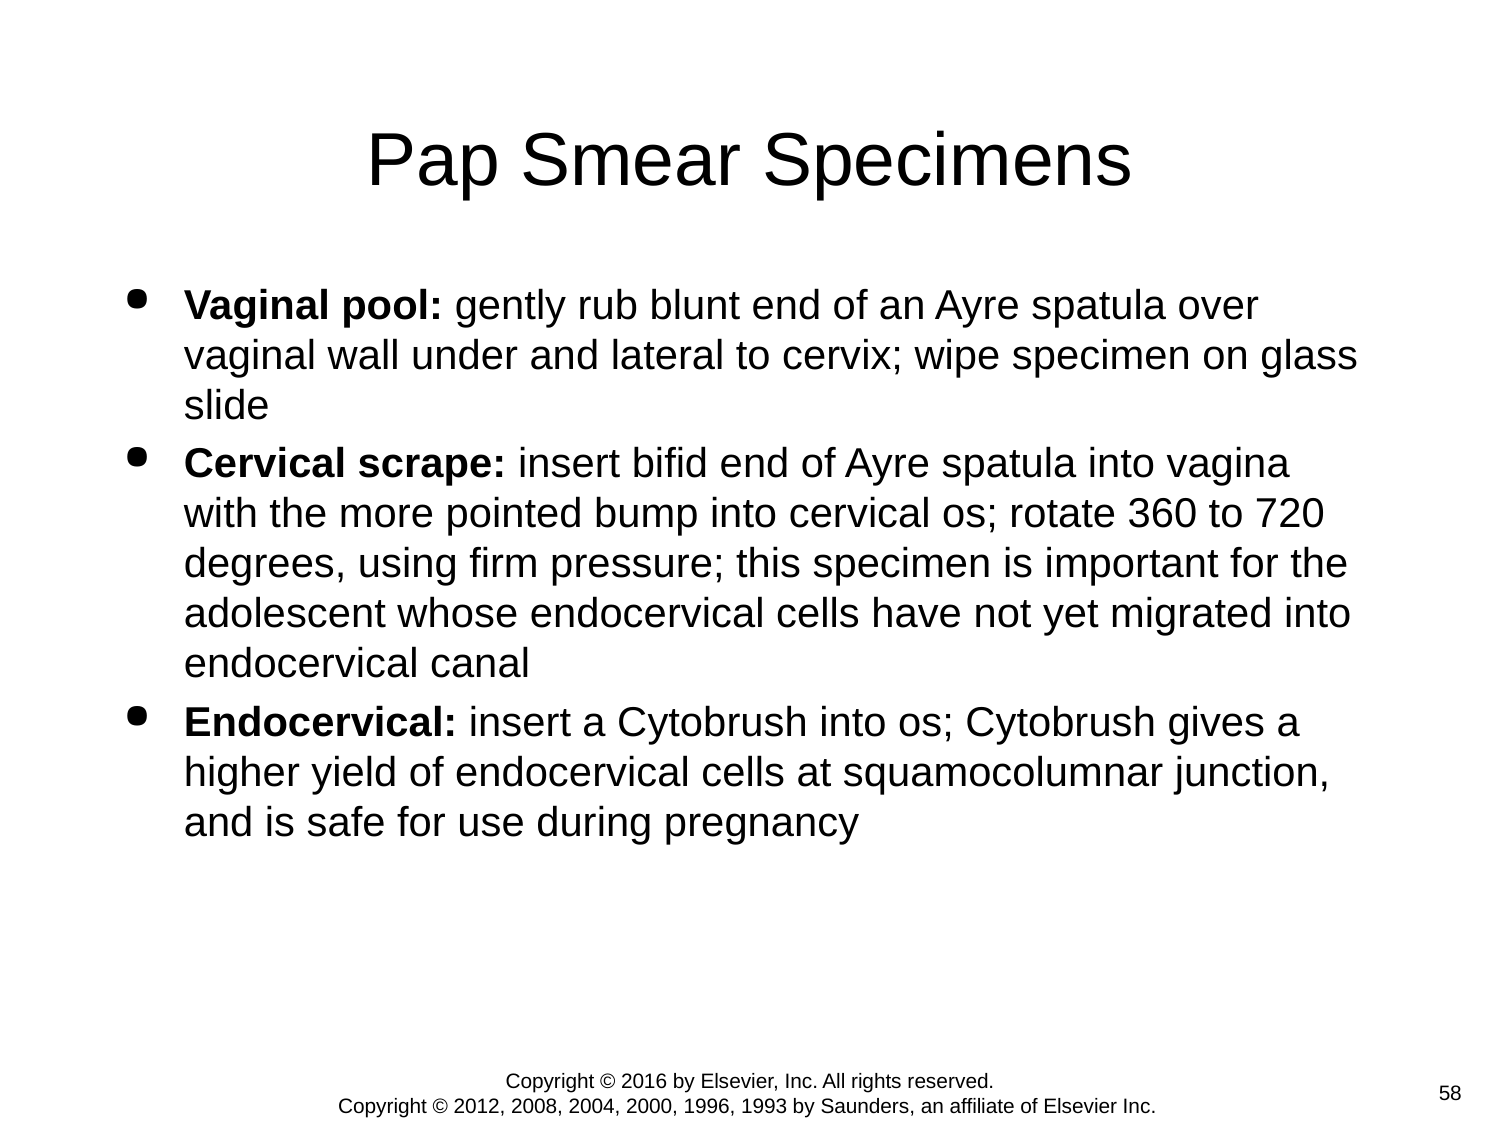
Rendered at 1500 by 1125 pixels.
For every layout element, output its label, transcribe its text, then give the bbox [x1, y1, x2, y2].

title Pap Smear Specimens [112, 55, 1388, 256]
list Vaginal pool: gently rub blunt end of an Ayre spatula over vaginal wall under and lateral to cervix; wipe specimen on glass slide Cervical scrape: insert bifid end of Ayre spatula into vagina with the more pointed bump into cervical os; rotate 360 to 720 degrees, using firm pressure; this specimen is important for the adolescent whose endocervical cells have not yet migrated into endocervical canal Endocervical: insert a Cytobrush into os; Cytobrush gives a higher yield of endocervical cells at squamocolumnar junction, and is safe for use during pregnancy [112, 270, 1388, 1001]
slide_number 58 [1400, 1060, 1495, 1123]
footer Copyright © 2016 by Elsevier, Inc. All rights reserved. Copyright © 2012, 2008, 2004, 2000, 1996, 1993 by Saunders, an affiliate of Elsevier Inc. [162, 1059, 1338, 1123]
